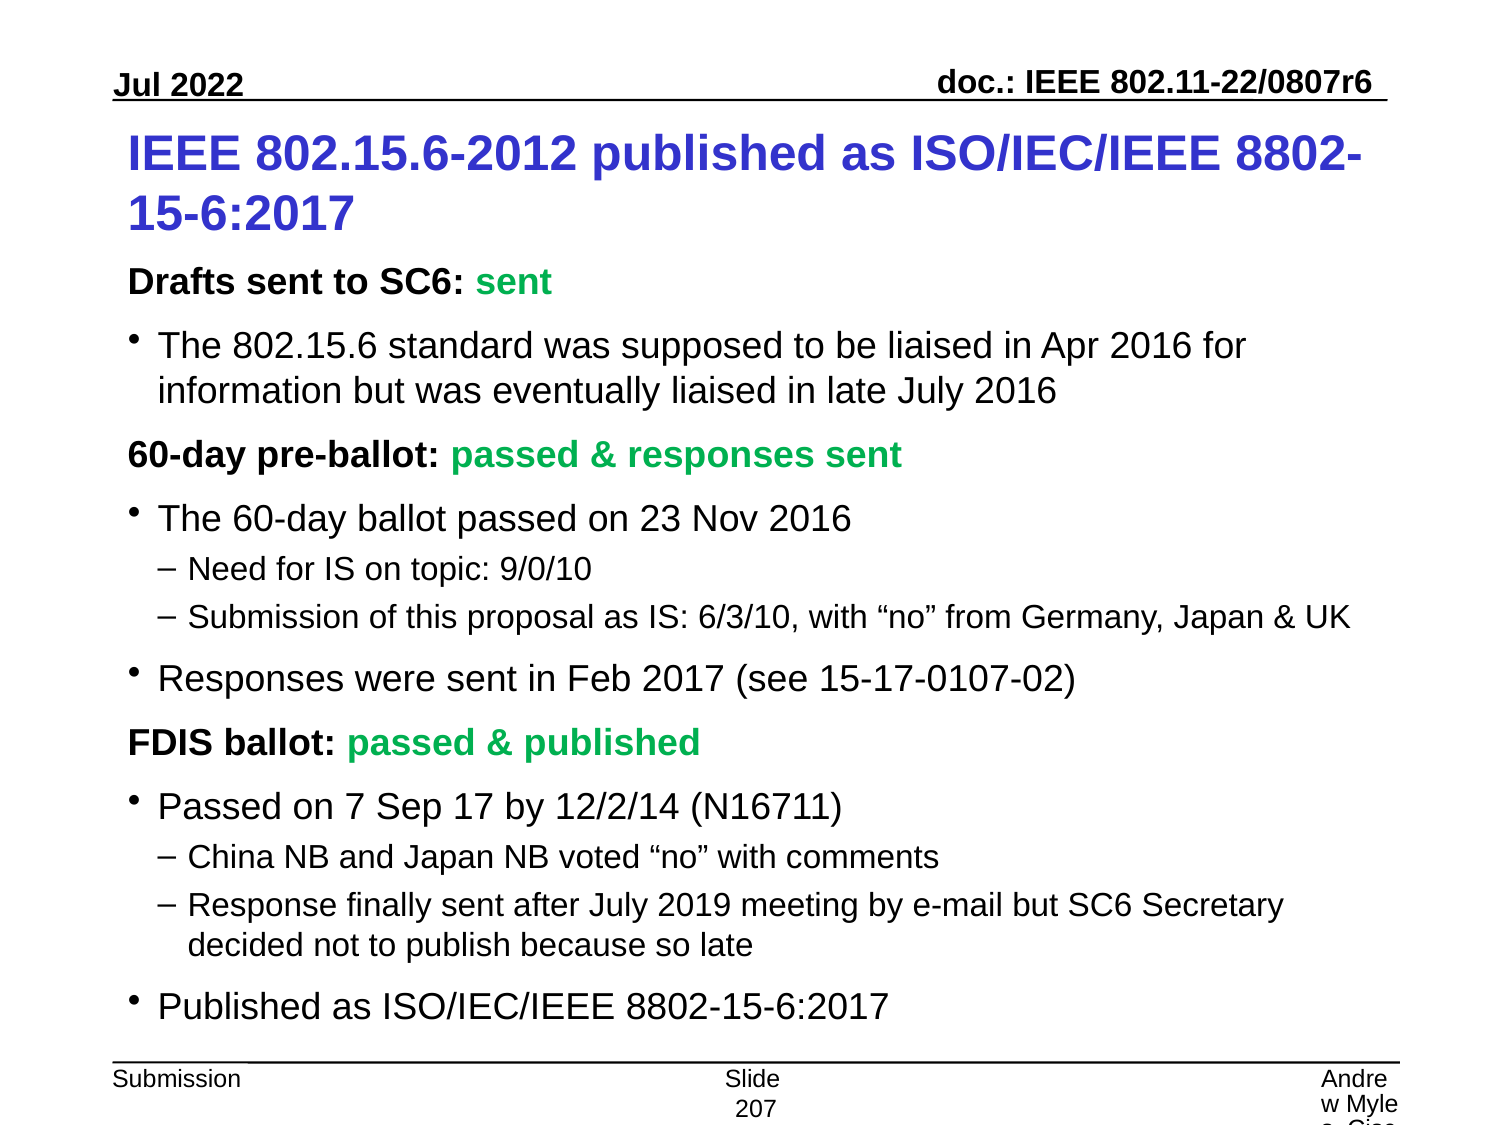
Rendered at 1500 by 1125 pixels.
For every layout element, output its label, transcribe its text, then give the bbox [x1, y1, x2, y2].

slide_number Slide 207 [709, 1061, 803, 1093]
title IEEE 802.15.6-2012 published as ISO/IEC/IEEE 8802-15-6:2017 [112, 112, 1388, 249]
list Drafts sent to SC6: sent The 802.15.6 standard was supposed to be liaised in Apr 2016 for information but was eventually liaised in late July 2016 60-day pre-ballot: passed & responses sent The 60-day ballot passed on 23 Nov 2016 Need for IS on topic: 9/0/10 Submission of this proposal as IS: 6/3/10, with “no” from Germany, Japan & UK Responses were sent in Feb 2017 (see 15-17-0107-02) FDIS ballot: passed & published Passed on 7 Sep 17 by 12/2/14 (N16711) China NB and Japan NB voted “no” with comments Response finally sent after July 2019 meeting by e-mail but SC6 Secretary decided not to publish because so late Published as ISO/IEC/IEEE 8802-15-6:2017 [112, 249, 1388, 925]
footer Andrew Myles, Cisco [1320, 1061, 1402, 1093]
